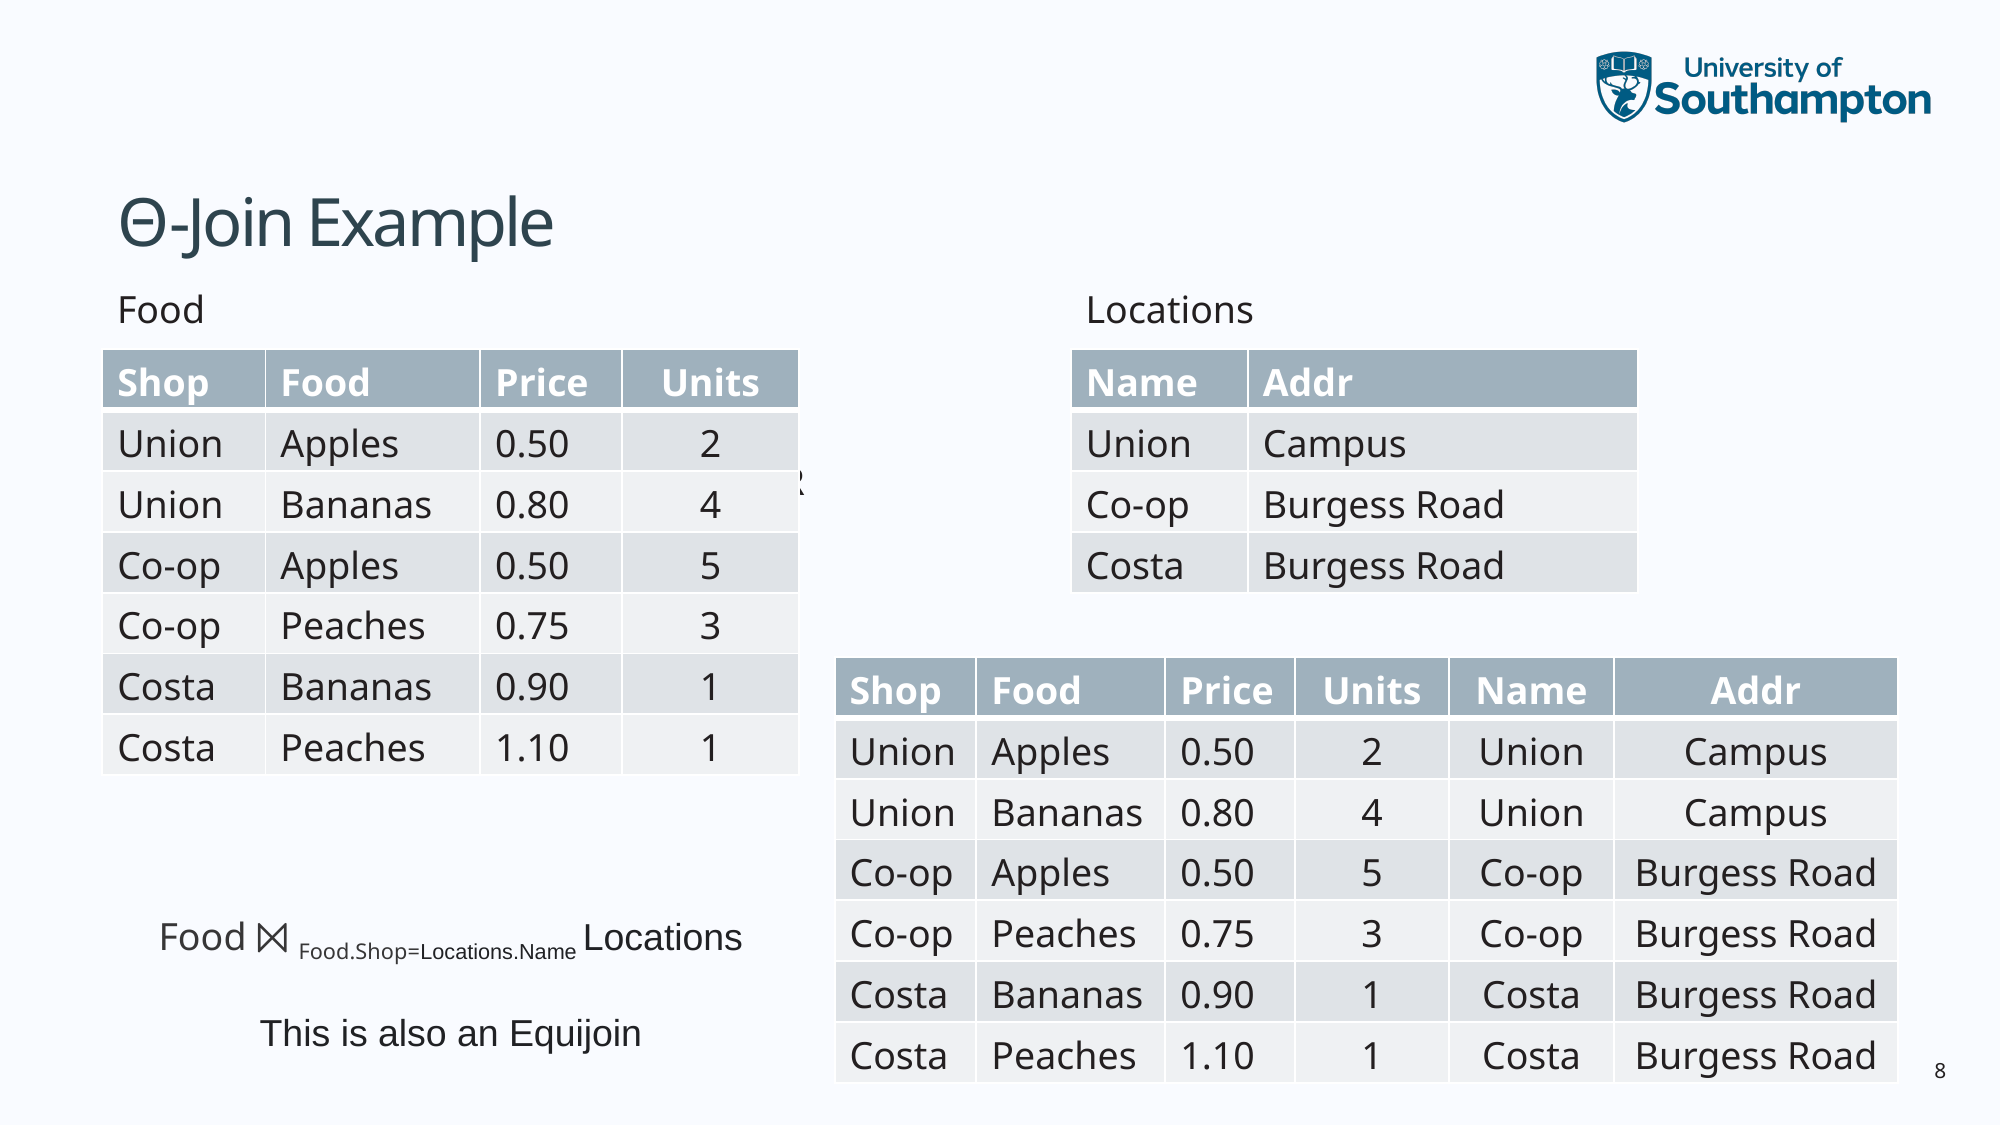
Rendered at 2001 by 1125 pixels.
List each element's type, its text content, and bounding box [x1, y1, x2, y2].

table_cell Burgess Road [1615, 901, 1897, 960]
table_cell 0.50 [481, 413, 621, 470]
table_cell Burgess Road [1615, 840, 1897, 899]
table_cell Bananas [977, 780, 1164, 839]
table_cell 0.80 [481, 472, 621, 531]
table_cell Costa [1450, 962, 1613, 1021]
table_header Name [1072, 350, 1247, 407]
picture [1758, 97, 1766, 113]
picture [1782, 97, 1791, 108]
picture [1607, 76, 1624, 88]
table_cell 3 [623, 594, 798, 653]
table_cell 5 [623, 533, 798, 592]
picture [1527, 0, 2000, 220]
table_cell 4 [1296, 780, 1448, 839]
table_cell Campus [1249, 413, 1637, 470]
table_cell Union [103, 413, 265, 470]
table_cell 1 [623, 654, 798, 713]
table_cell Co-op [1450, 901, 1613, 960]
table_header Units [1296, 658, 1448, 715]
table_cell Campus [1615, 721, 1897, 778]
table_cell 0.75 [481, 594, 621, 653]
table_cell Co-op [103, 533, 265, 592]
table_cell Costa [103, 654, 265, 713]
title Θ-Join Example [102, 113, 1882, 268]
table_cell 1 [623, 715, 798, 774]
picture [1730, 97, 1736, 113]
table_cell 1 [1296, 962, 1448, 1021]
table_cell Bananas [266, 472, 479, 531]
table_cell 2 [1296, 721, 1448, 778]
table_cell 5 [1296, 840, 1448, 899]
table_cell Bananas [266, 654, 479, 713]
table_cell 0.90 [481, 654, 621, 713]
table_cell Union [1450, 721, 1613, 778]
table_cell Costa [836, 962, 975, 1021]
table_cell Co-op [836, 901, 975, 960]
table_cell Union [836, 780, 975, 839]
table_cell Union [836, 721, 975, 778]
table_cell Costa [103, 715, 265, 774]
picture [1823, 97, 1830, 113]
table_cell Union [1072, 413, 1247, 470]
table_cell 0.50 [481, 533, 621, 592]
table_cell 1 [1296, 1023, 1448, 1082]
table_cell Co-op [103, 594, 265, 653]
table_cell Bananas [977, 962, 1164, 1021]
text_box Food ⨝ Food.Shop=Locations.Name Locations This is also an Equijoin [102, 905, 800, 1061]
table_cell Union [103, 472, 265, 531]
table_header Food [977, 658, 1164, 715]
text_box R [800, 451, 906, 511]
picture [1808, 97, 1815, 113]
table_cell Co-op [836, 840, 975, 899]
table_cell Apples [266, 533, 479, 592]
picture [1847, 97, 1857, 108]
table_cell 1.10 [481, 715, 621, 774]
table_cell 0.80 [1166, 780, 1294, 839]
picture [1626, 76, 1636, 88]
table_cell Burgess Road [1249, 533, 1637, 592]
text_box Food [102, 278, 800, 339]
table_header Name [1450, 658, 1613, 715]
table_cell Peaches [977, 1023, 1164, 1082]
table_cell Union [1450, 780, 1613, 839]
table_cell 3 [1296, 901, 1448, 960]
table_header Shop [836, 658, 975, 715]
table_cell 1.10 [1166, 1023, 1294, 1082]
table_cell Burgess Road [1249, 472, 1637, 531]
table_cell Apples [977, 721, 1164, 778]
picture [1600, 80, 1617, 111]
table_header Food [266, 350, 479, 407]
table_cell 0.50 [1166, 721, 1294, 778]
table_cell Burgess Road [1615, 1023, 1897, 1082]
table_cell Campus [1615, 780, 1897, 839]
picture [1626, 78, 1648, 111]
table_cell Co-op [1450, 840, 1613, 899]
table_header Addr [1615, 658, 1897, 715]
table_cell Costa [1450, 1023, 1613, 1082]
table_header Units [623, 350, 798, 407]
table_cell Costa [836, 1023, 975, 1082]
table_cell 0.50 [1166, 840, 1294, 899]
table_header Shop [103, 350, 265, 407]
table_cell 4 [623, 472, 798, 531]
table_cell 0.90 [1166, 962, 1294, 1021]
table_header Price [481, 350, 621, 407]
table_cell Apples [266, 413, 479, 470]
table_cell Co-op [1072, 472, 1247, 531]
table_cell Burgess Road [1615, 962, 1897, 1021]
table_cell Peaches [266, 594, 479, 653]
table_cell 0.75 [1166, 901, 1294, 960]
table_cell Peaches [977, 901, 1164, 960]
picture [1689, 97, 1698, 108]
text_box Locations [1070, 278, 1638, 339]
table_cell Apples [977, 840, 1164, 899]
table_cell 2 [623, 413, 798, 470]
table_cell Costa [1072, 533, 1247, 592]
table_header Price [1166, 658, 1294, 715]
table_cell Peaches [266, 715, 479, 774]
table_header Addr [1249, 350, 1637, 407]
